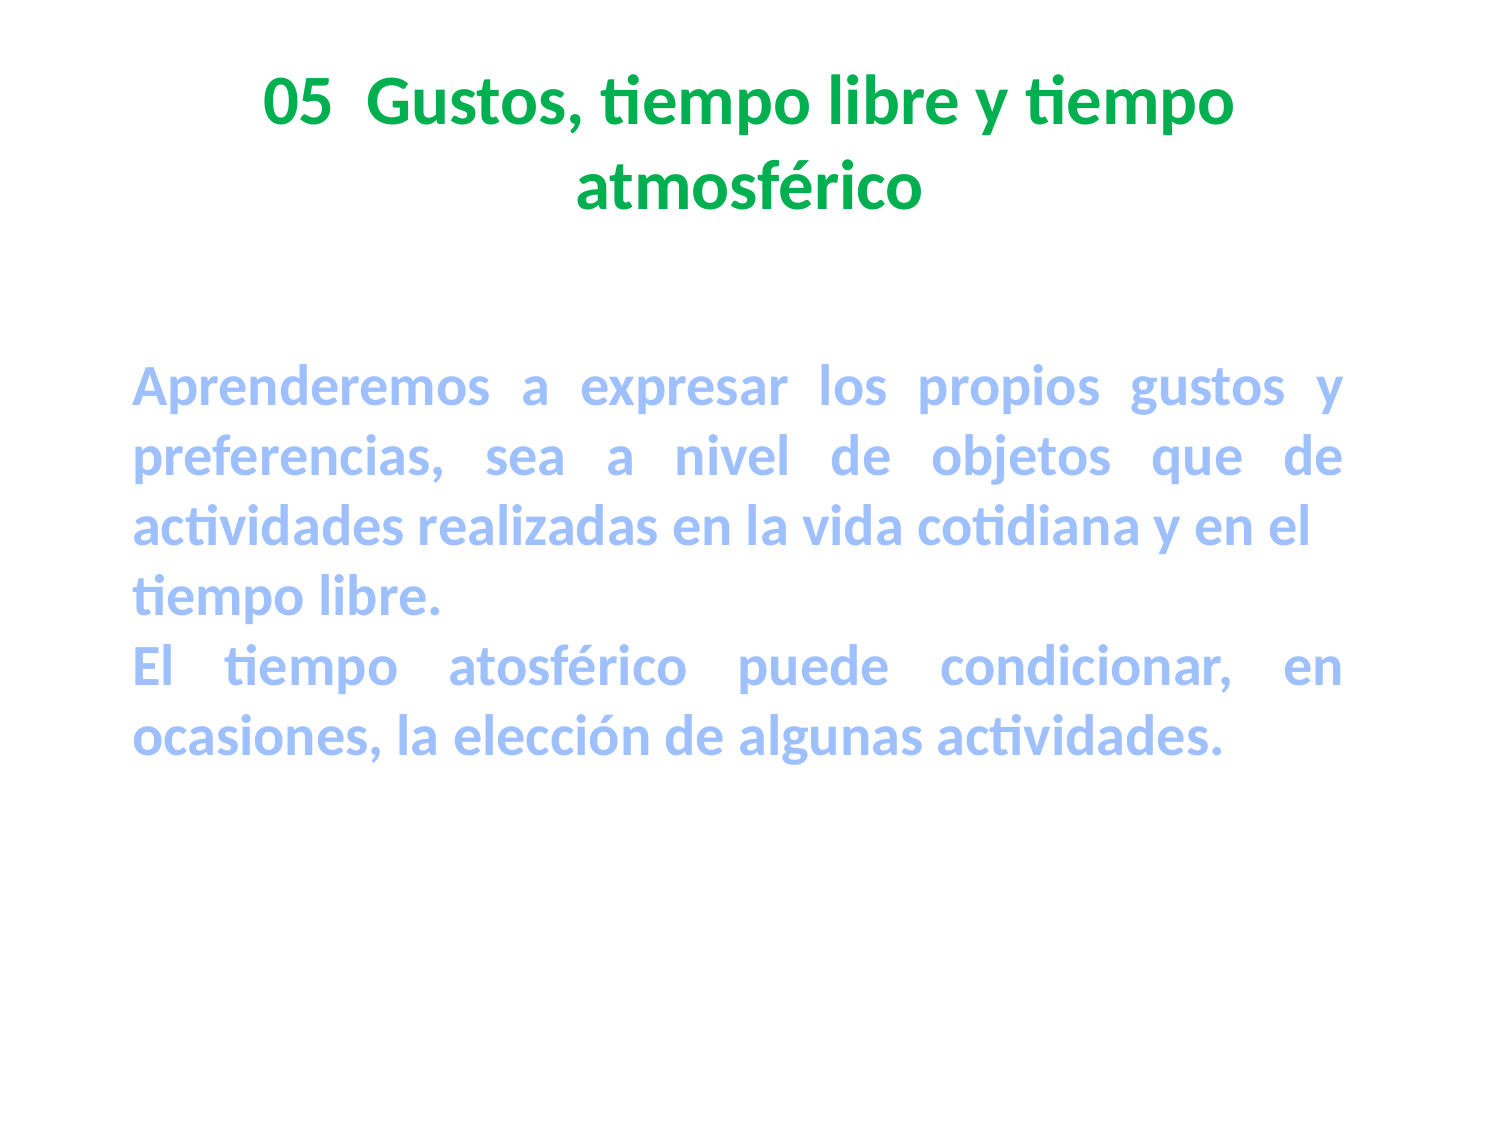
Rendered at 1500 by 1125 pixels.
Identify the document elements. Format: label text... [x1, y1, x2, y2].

title 05 Gustos, tiempo libre y tiempo atmosférico [75, 45, 1425, 233]
text_box Aprenderemos a expresar los propios gustos y preferencias, sea a nivel de objetos que de actividades realizadas en la vida cotidiana y en el tiempo libre. El tiempo atosférico puede condicionar, en ocasiones, la elección de algunas actividades. [117, 339, 1360, 910]
